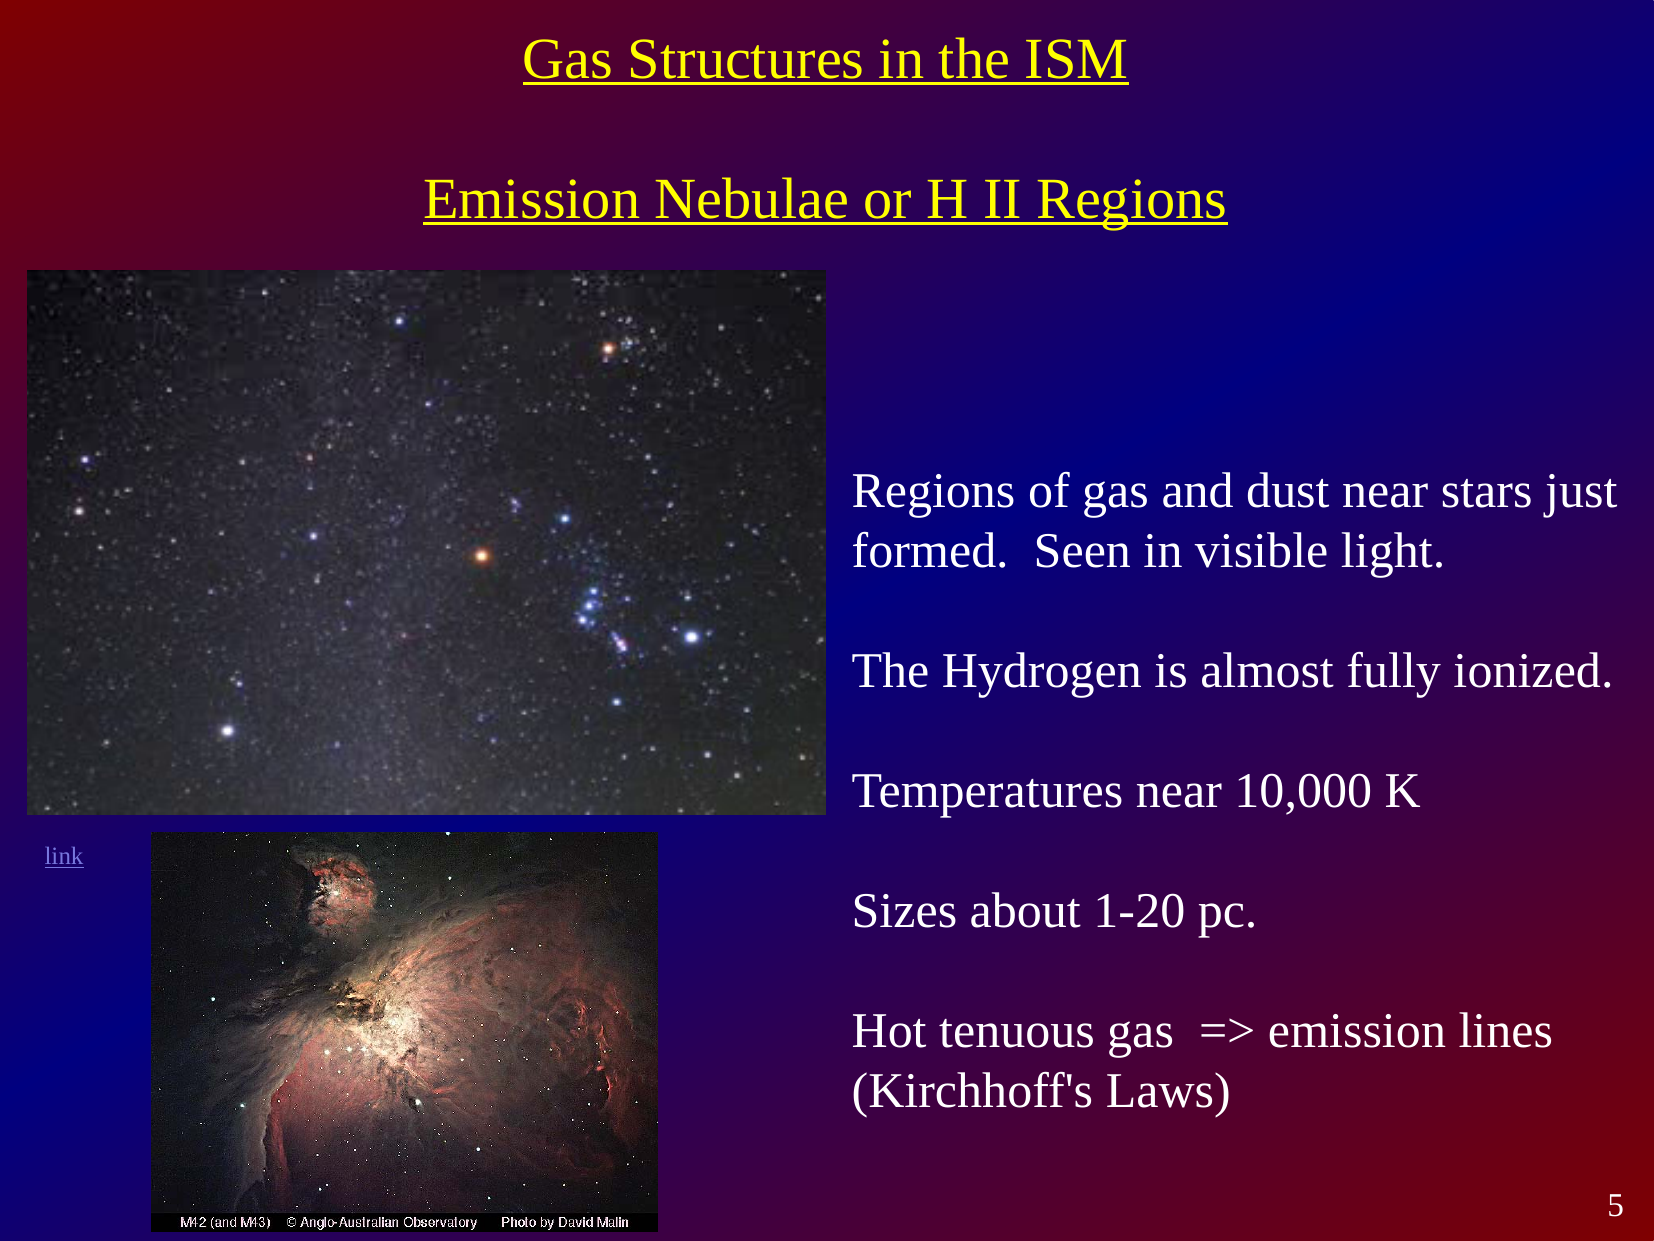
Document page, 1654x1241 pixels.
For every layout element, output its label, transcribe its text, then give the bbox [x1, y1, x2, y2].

text_box Gas Structures in the ISM Emission Nebulae or H II Regions [325, 20, 1326, 230]
picture [151, 832, 658, 1232]
slide_number 5 [1253, 1170, 1640, 1236]
text_box Regions of gas and dust near stars just formed. Seen in visible light. The Hydrogen is almost fully ionized. Temperatures near 10,000 K Sizes about 1-20 pc. Hot tenuous gas => emission lines (Kirchhoff's Laws) [851, 457, 1654, 1118]
text_box link [29, 832, 99, 878]
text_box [26, 269, 828, 816]
